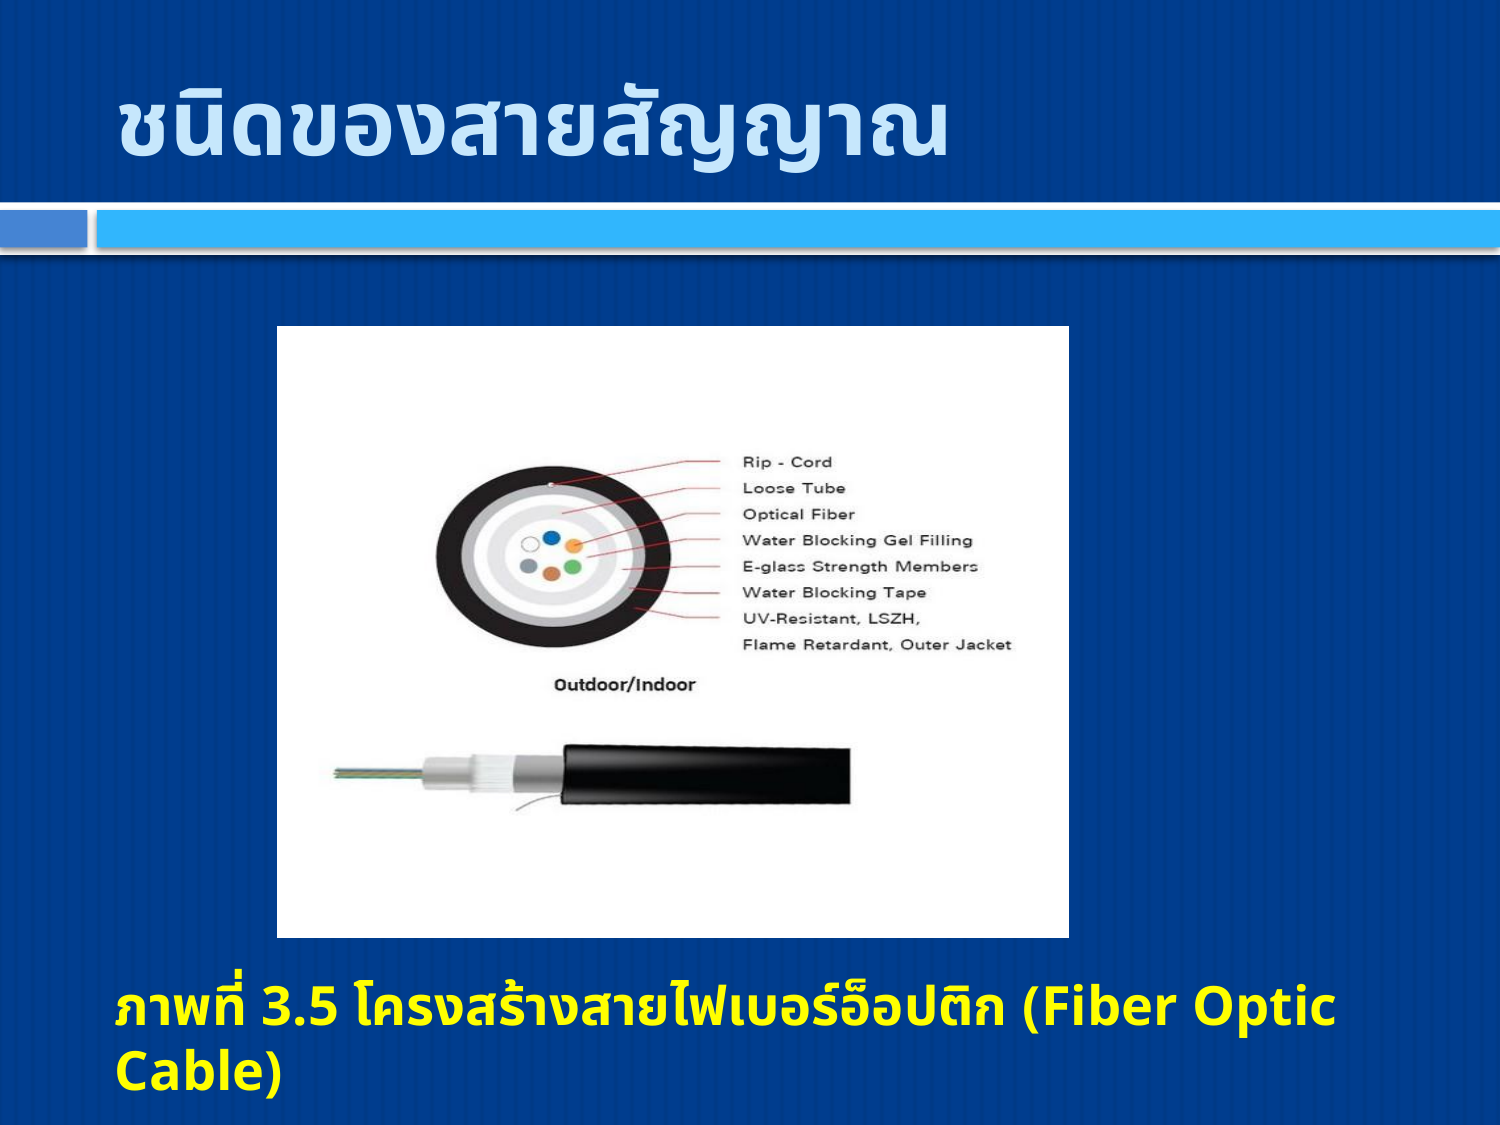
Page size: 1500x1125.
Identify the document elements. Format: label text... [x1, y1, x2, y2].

title ชนิดของสายสัญญาณ [100, 37, 1438, 200]
list ภาพที่ 3.5 โครงสร้างสายไฟเบอร์อ็อปติก (Fiber Optic Cable) [100, 964, 1438, 1047]
picture [277, 325, 1070, 938]
